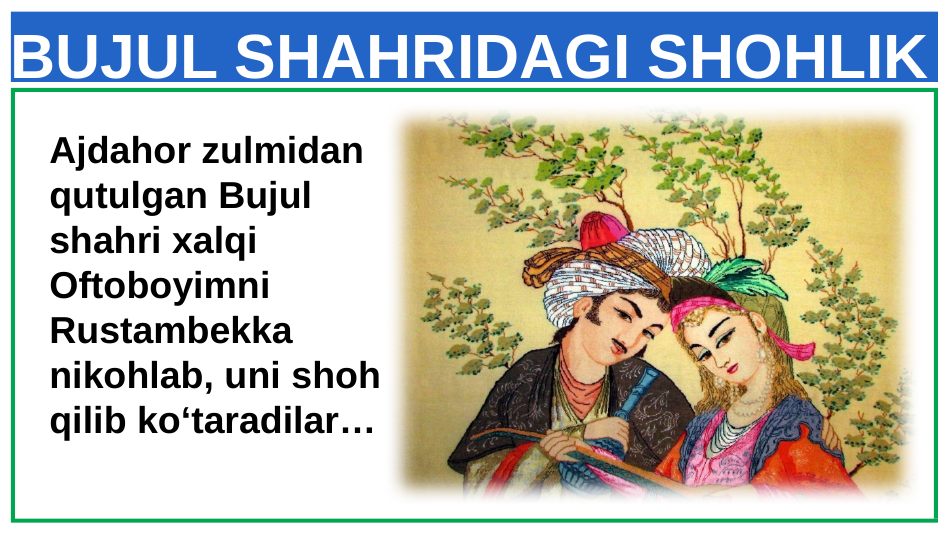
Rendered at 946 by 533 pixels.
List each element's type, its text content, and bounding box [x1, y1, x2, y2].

picture [385, 103, 920, 505]
text_box Ajdahor zulmidan qutulgan Bujul shahri xalqi Oftoboyimni Rustambekka nikohlab, uni shoh qilib ko‘taradilar… [34, 118, 380, 448]
title BUJUL SHAHRIDAGI SHOHLIK [10, 16, 946, 76]
